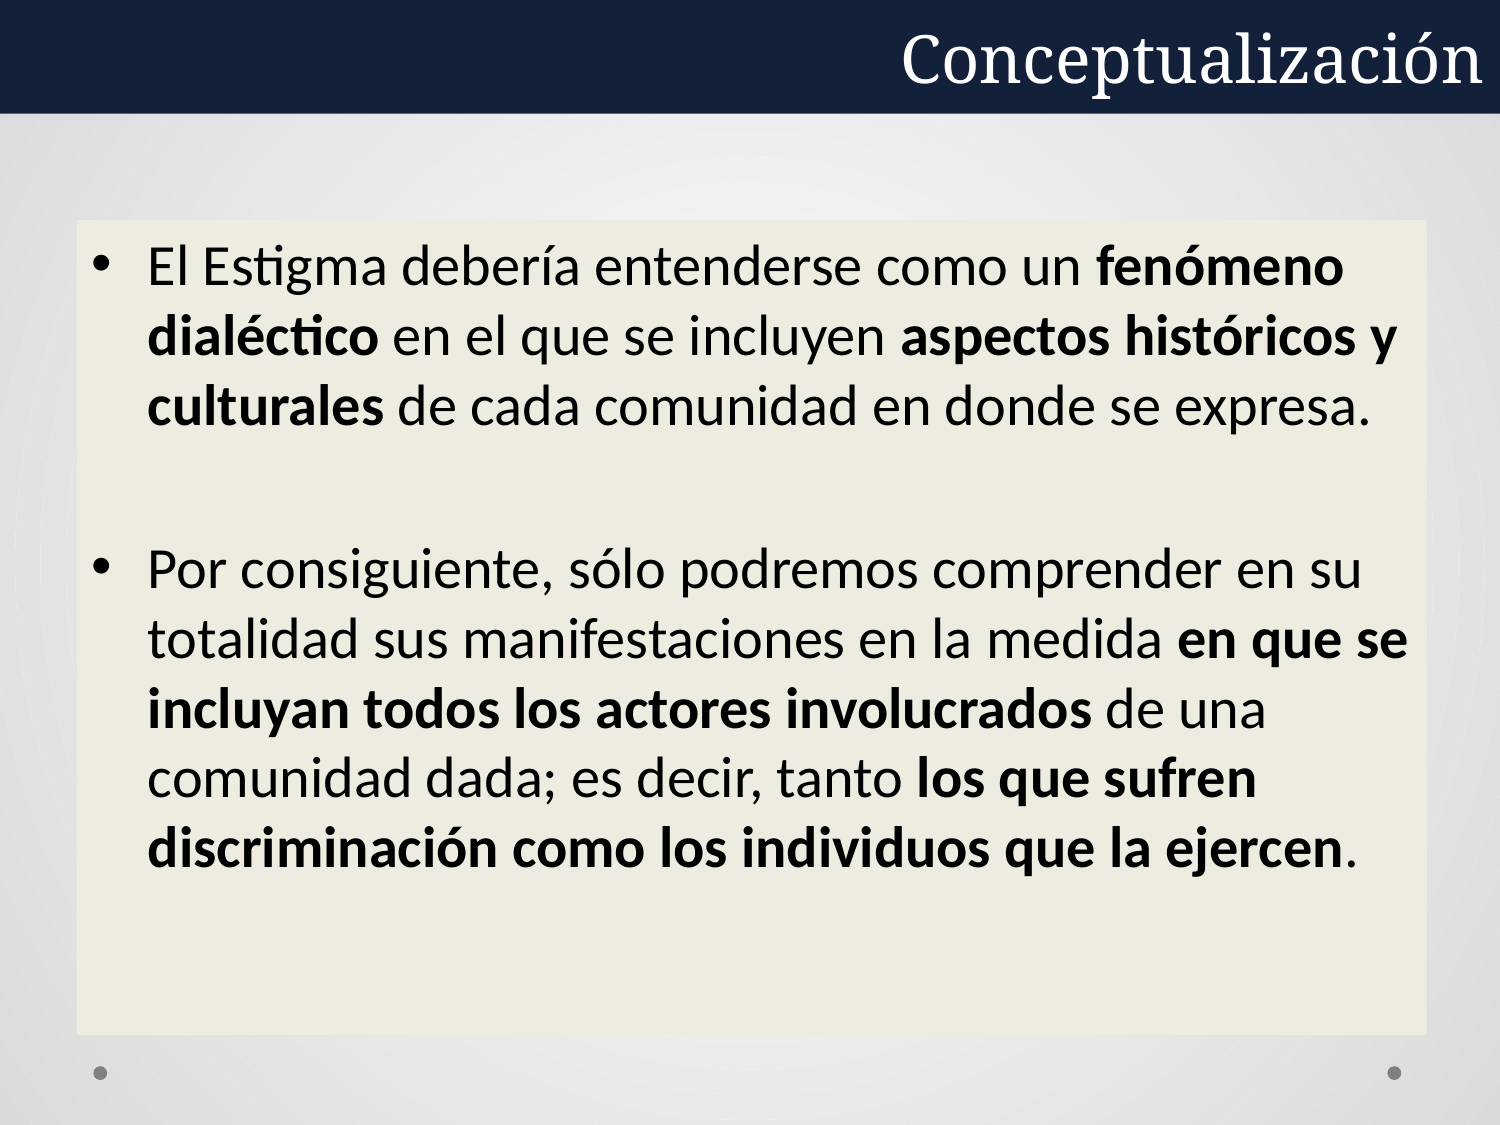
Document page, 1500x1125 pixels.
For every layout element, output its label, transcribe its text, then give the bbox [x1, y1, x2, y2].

text_box Conceptualización [0, 0, 1500, 114]
text_box El Estigma debería entenderse como un fenómeno dialéctico en el que se incluyen aspectos históricos y culturales de cada comunidad en donde se expresa. Por consiguiente, sólo podremos comprender en su totalidad sus manifestaciones en la medida en que se incluyan todos los actores involucrados de una comunidad dada; es decir, tanto los que sufren discriminación como los individuos que la ejercen. [76, 219, 1427, 1035]
